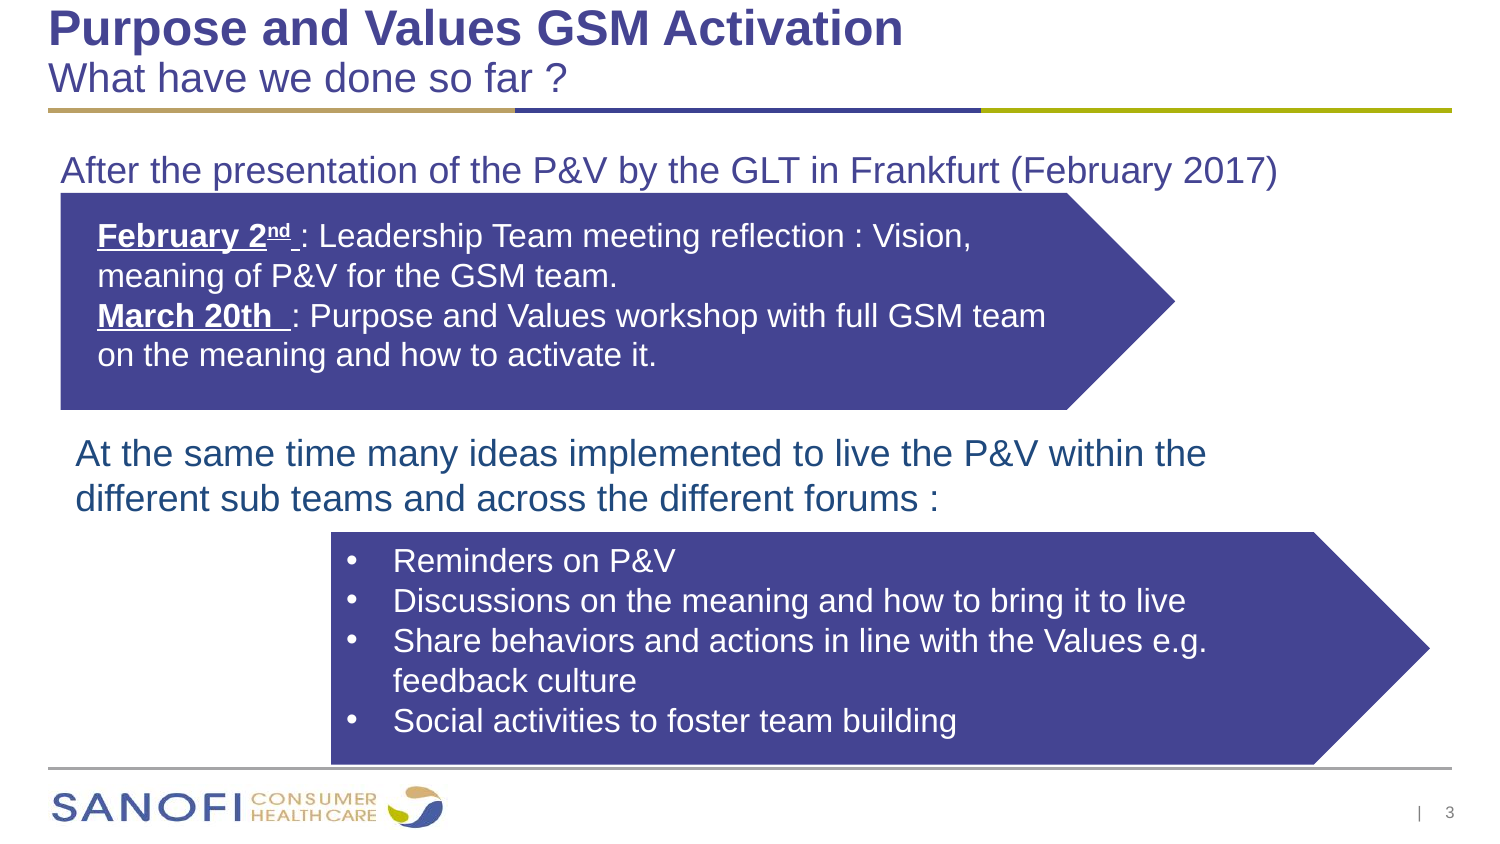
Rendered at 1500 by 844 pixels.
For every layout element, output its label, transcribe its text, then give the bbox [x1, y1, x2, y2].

slide_number | 3 [1351, 800, 1455, 830]
picture [48, 784, 448, 830]
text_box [60, 192, 1176, 411]
text_box After the presentation of the P&V by the GLT in Frankfurt (February 2017) [45, 138, 1450, 199]
title Purpose and Values GSM Activation What have we done so far ? [48, 0, 1452, 104]
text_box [60, 421, 1431, 765]
